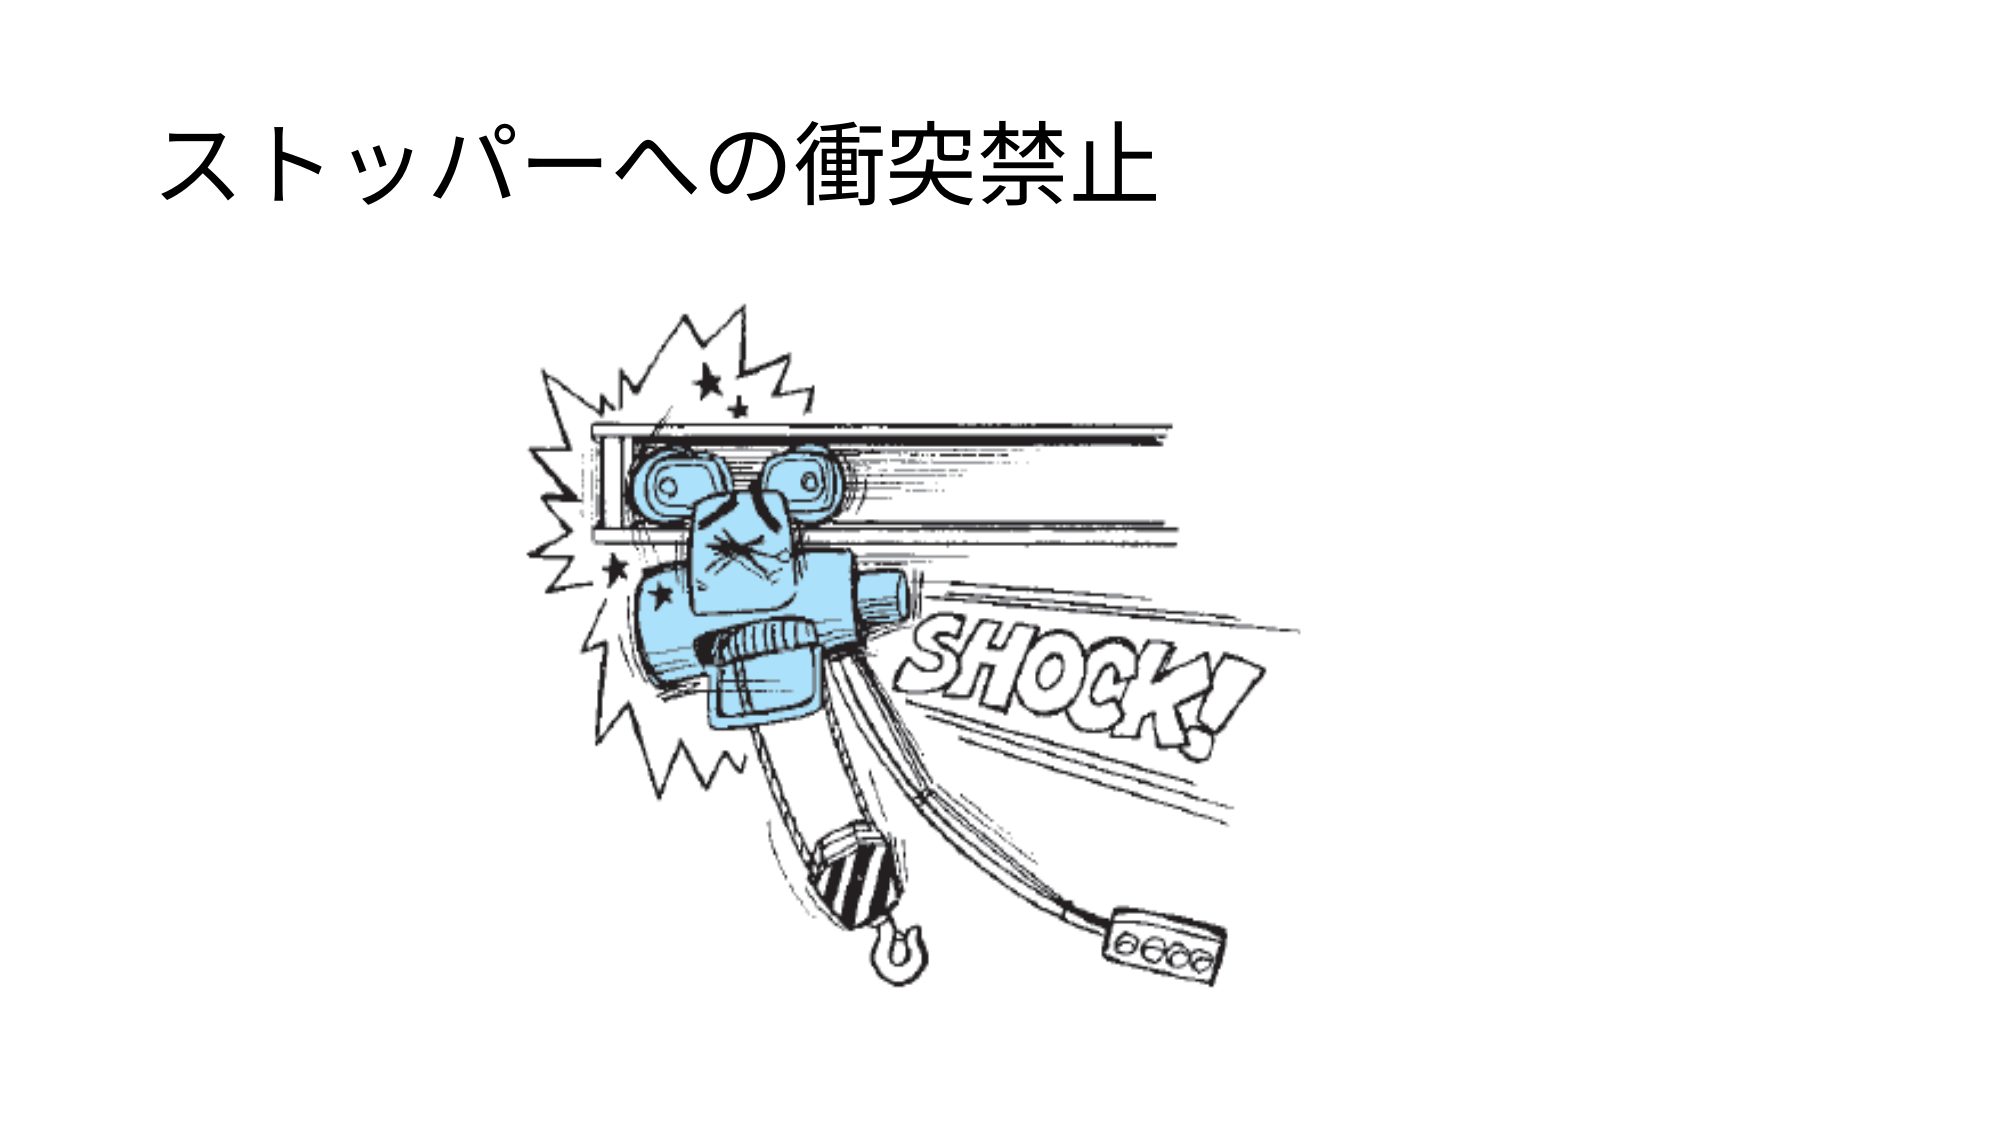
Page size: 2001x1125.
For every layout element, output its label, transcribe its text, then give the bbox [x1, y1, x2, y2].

title ストッパーへの衝突禁止 [137, 59, 1863, 278]
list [523, 277, 1308, 1053]
